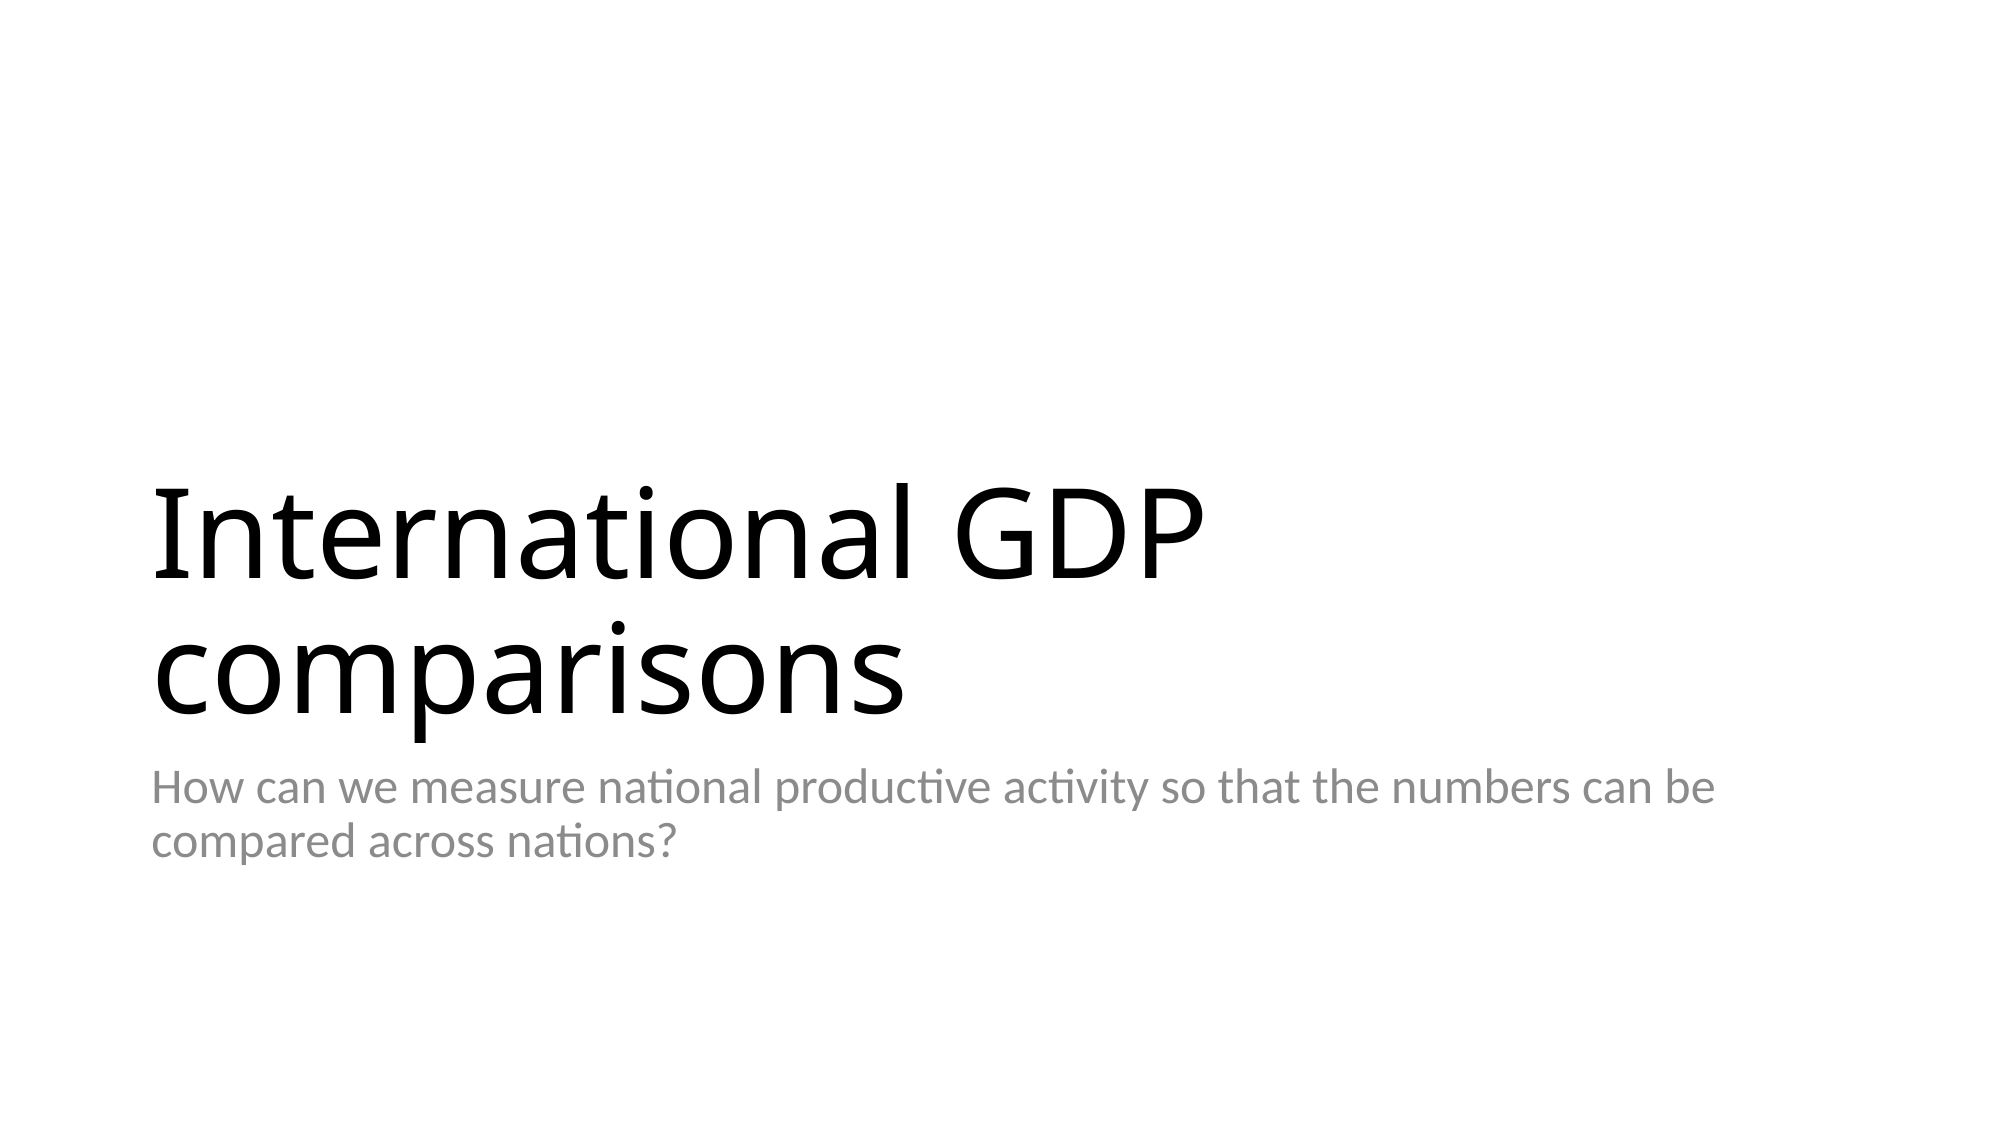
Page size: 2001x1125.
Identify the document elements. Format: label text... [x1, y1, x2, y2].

list How can we measure national productive activity so that the numbers can be compared across nations? [136, 752, 1862, 999]
title International GDP comparisons [136, 280, 1862, 749]
